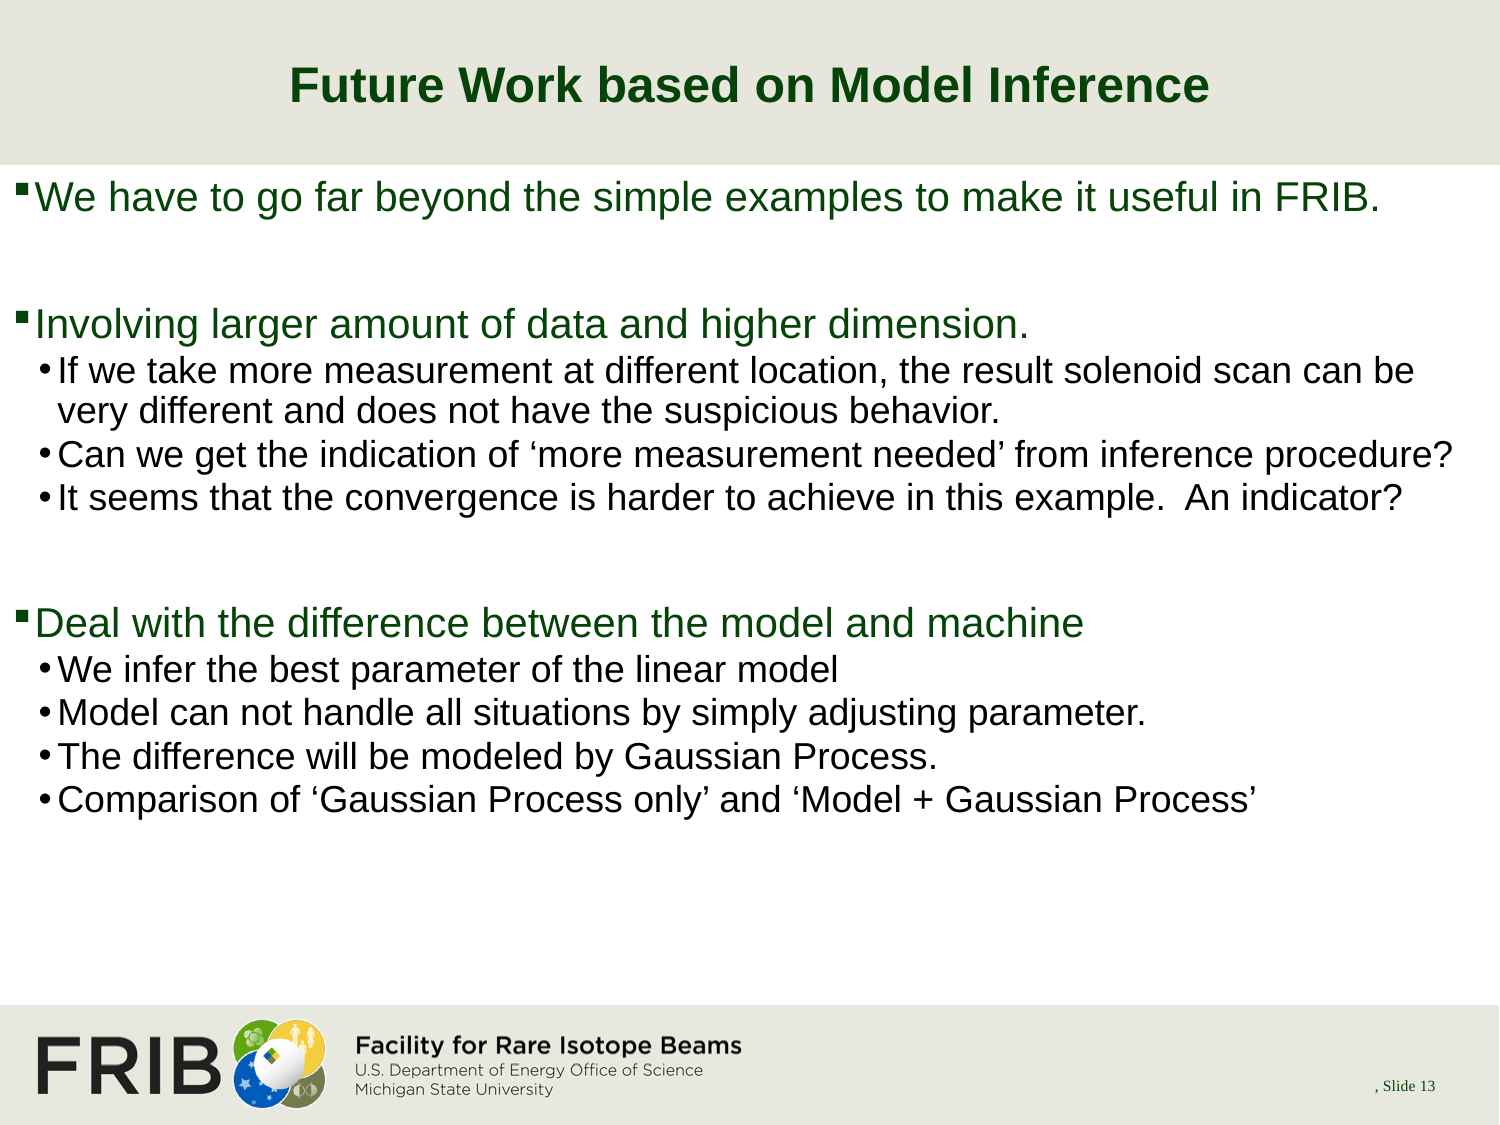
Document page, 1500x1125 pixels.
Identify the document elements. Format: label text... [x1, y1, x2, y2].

footer A.I. for Nuclear Physics Workshop, Mar 3-6, 2020, Newport News, VA [679, 1042, 1374, 1103]
title Future Work based on Model Inference [11, 55, 1489, 118]
picture [0, 1005, 1499, 1125]
list We have to go far beyond the simple examples to make it useful in FRIB. Involving larger amount of data and higher dimension. If we take more measurement at different location, the result solenoid scan can be very different and does not have the suspicious behavior. Can we get the indication of ‘more measurement needed’ from inference procedure? It seems that the convergence is harder to achieve in this example. An indicator? Deal with the difference between the model and machine We infer the best parameter of the linear model Model can not handle all situations by simply adjusting parameter. The difference will be modeled by Gaussian Process. Comparison of ‘Gaussian Process only’ and ‘Model + Gaussian Process’ [12, 174, 1488, 1000]
slide_number , Slide 13 [1374, 1042, 1500, 1103]
picture [0, 0, 1500, 165]
